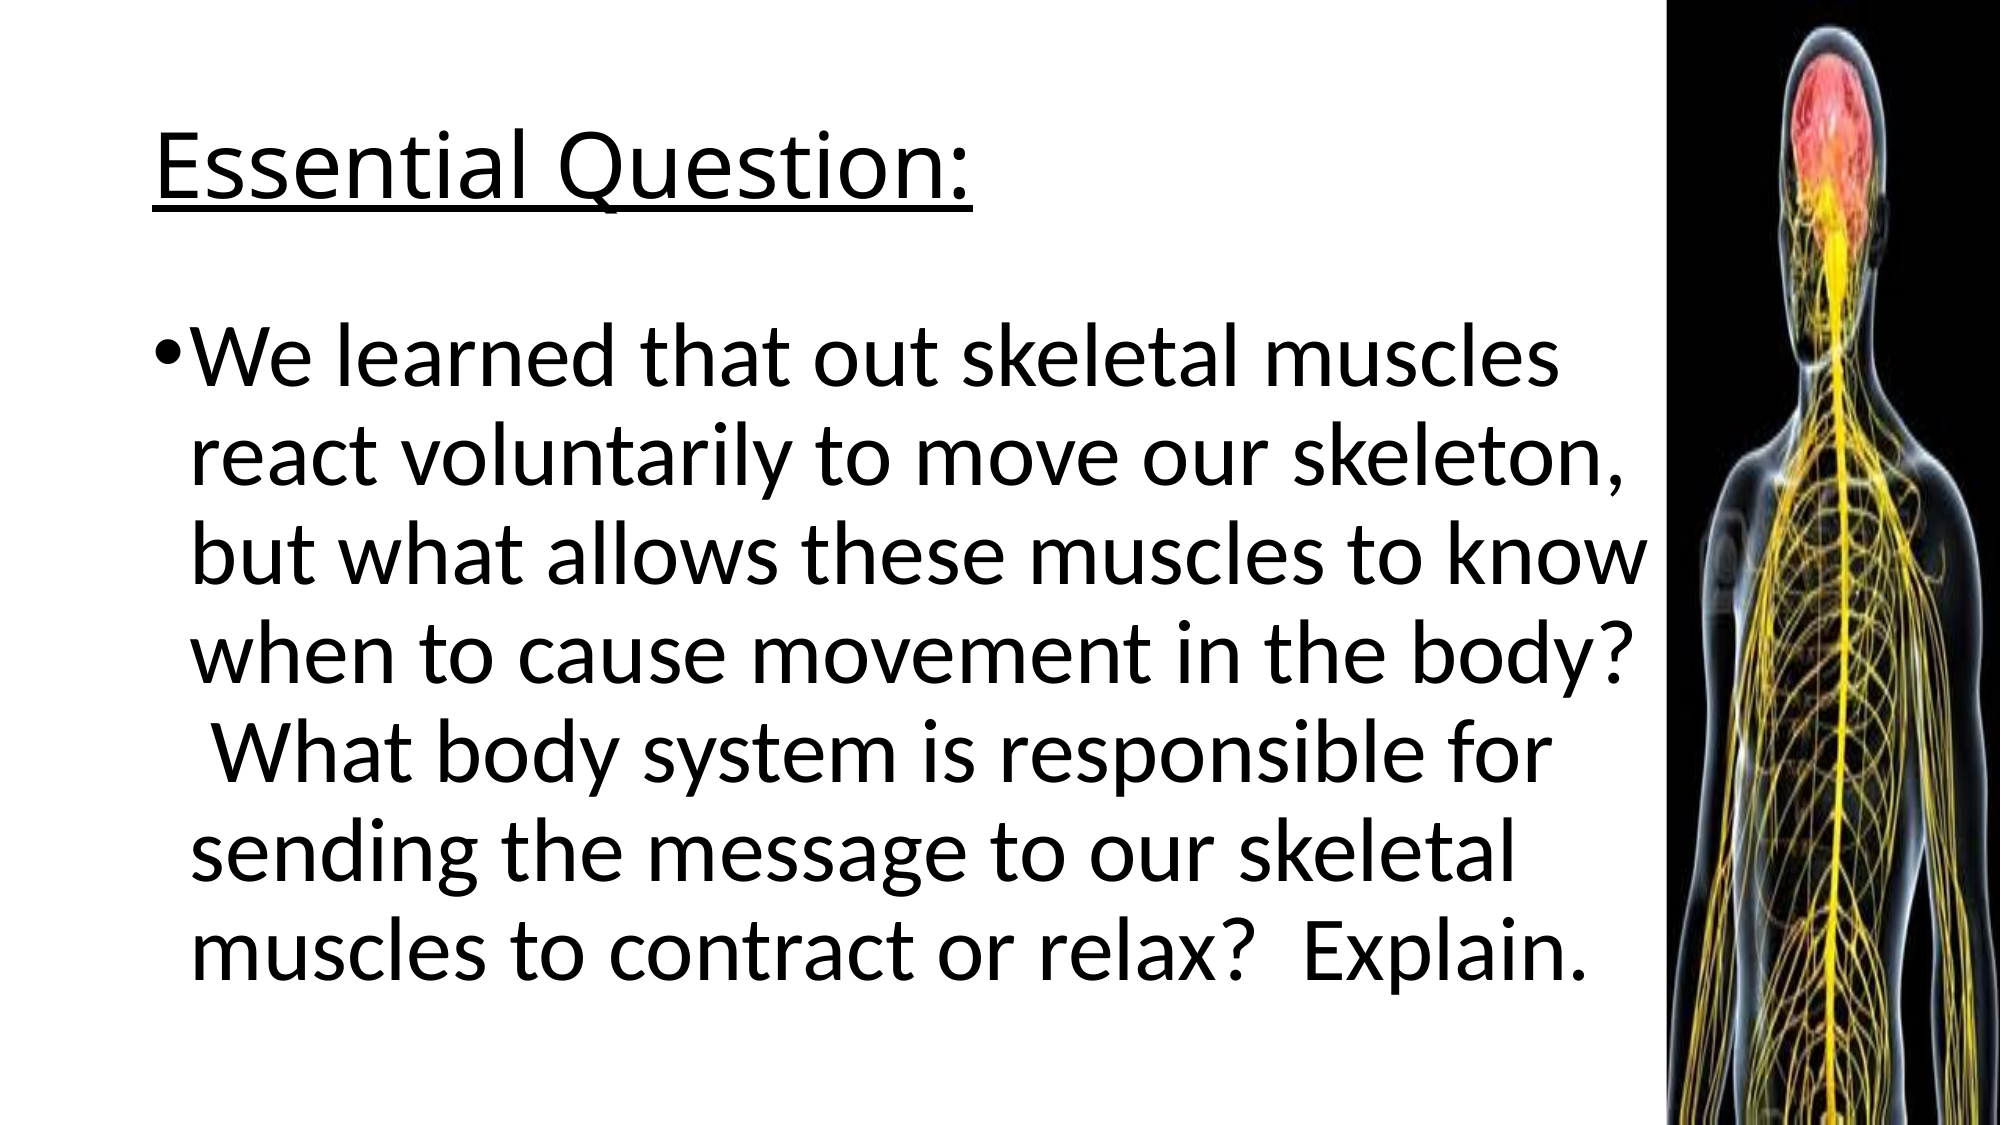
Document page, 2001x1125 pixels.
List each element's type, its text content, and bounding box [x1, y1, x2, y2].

picture [1666, 0, 2000, 1125]
title Essential Question: [137, 59, 1666, 278]
list We learned that out skeletal muscles react voluntarily to move our skeleton, but what allows these muscles to know when to cause movement in the body? What body system is responsible for sending the message to our skeletal muscles to contract or relax? Explain. [137, 299, 1666, 1104]
